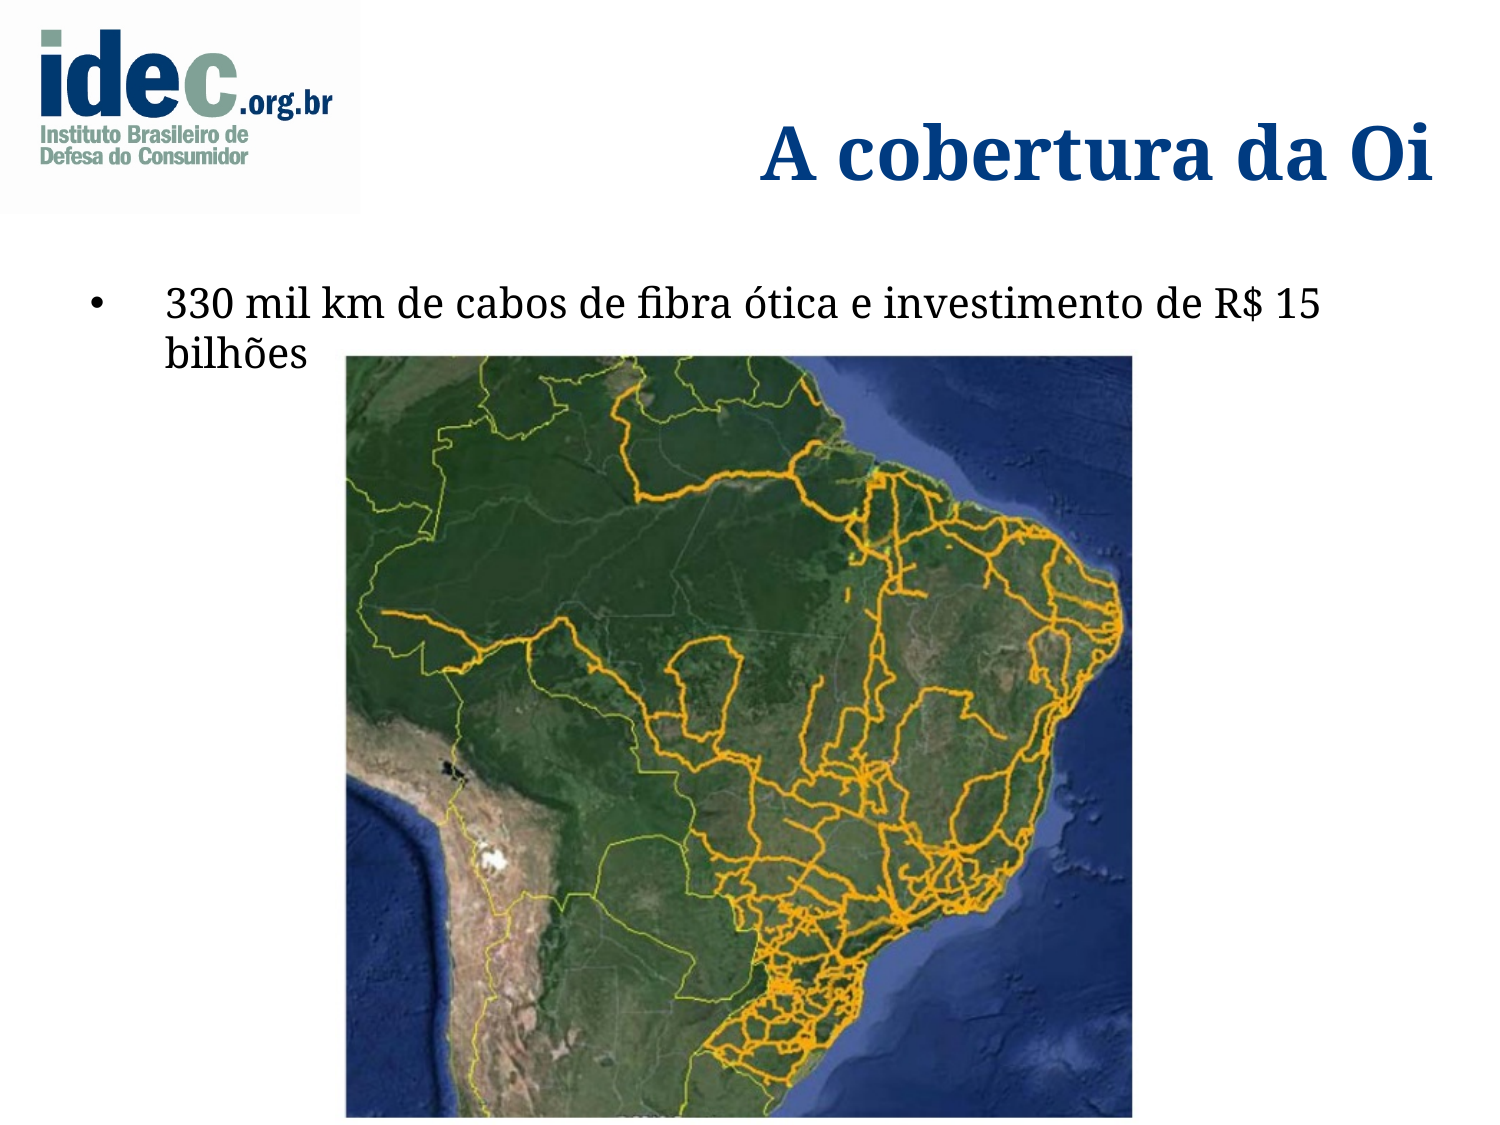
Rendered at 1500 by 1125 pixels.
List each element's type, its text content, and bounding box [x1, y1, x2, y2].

list 330 mil km de cabos de fibra ótica e investimento de R$ 15 bilhões [75, 269, 1450, 941]
picture [0, 0, 361, 214]
picture [335, 349, 1141, 1125]
title A cobertura da Oi [100, 42, 1450, 258]
